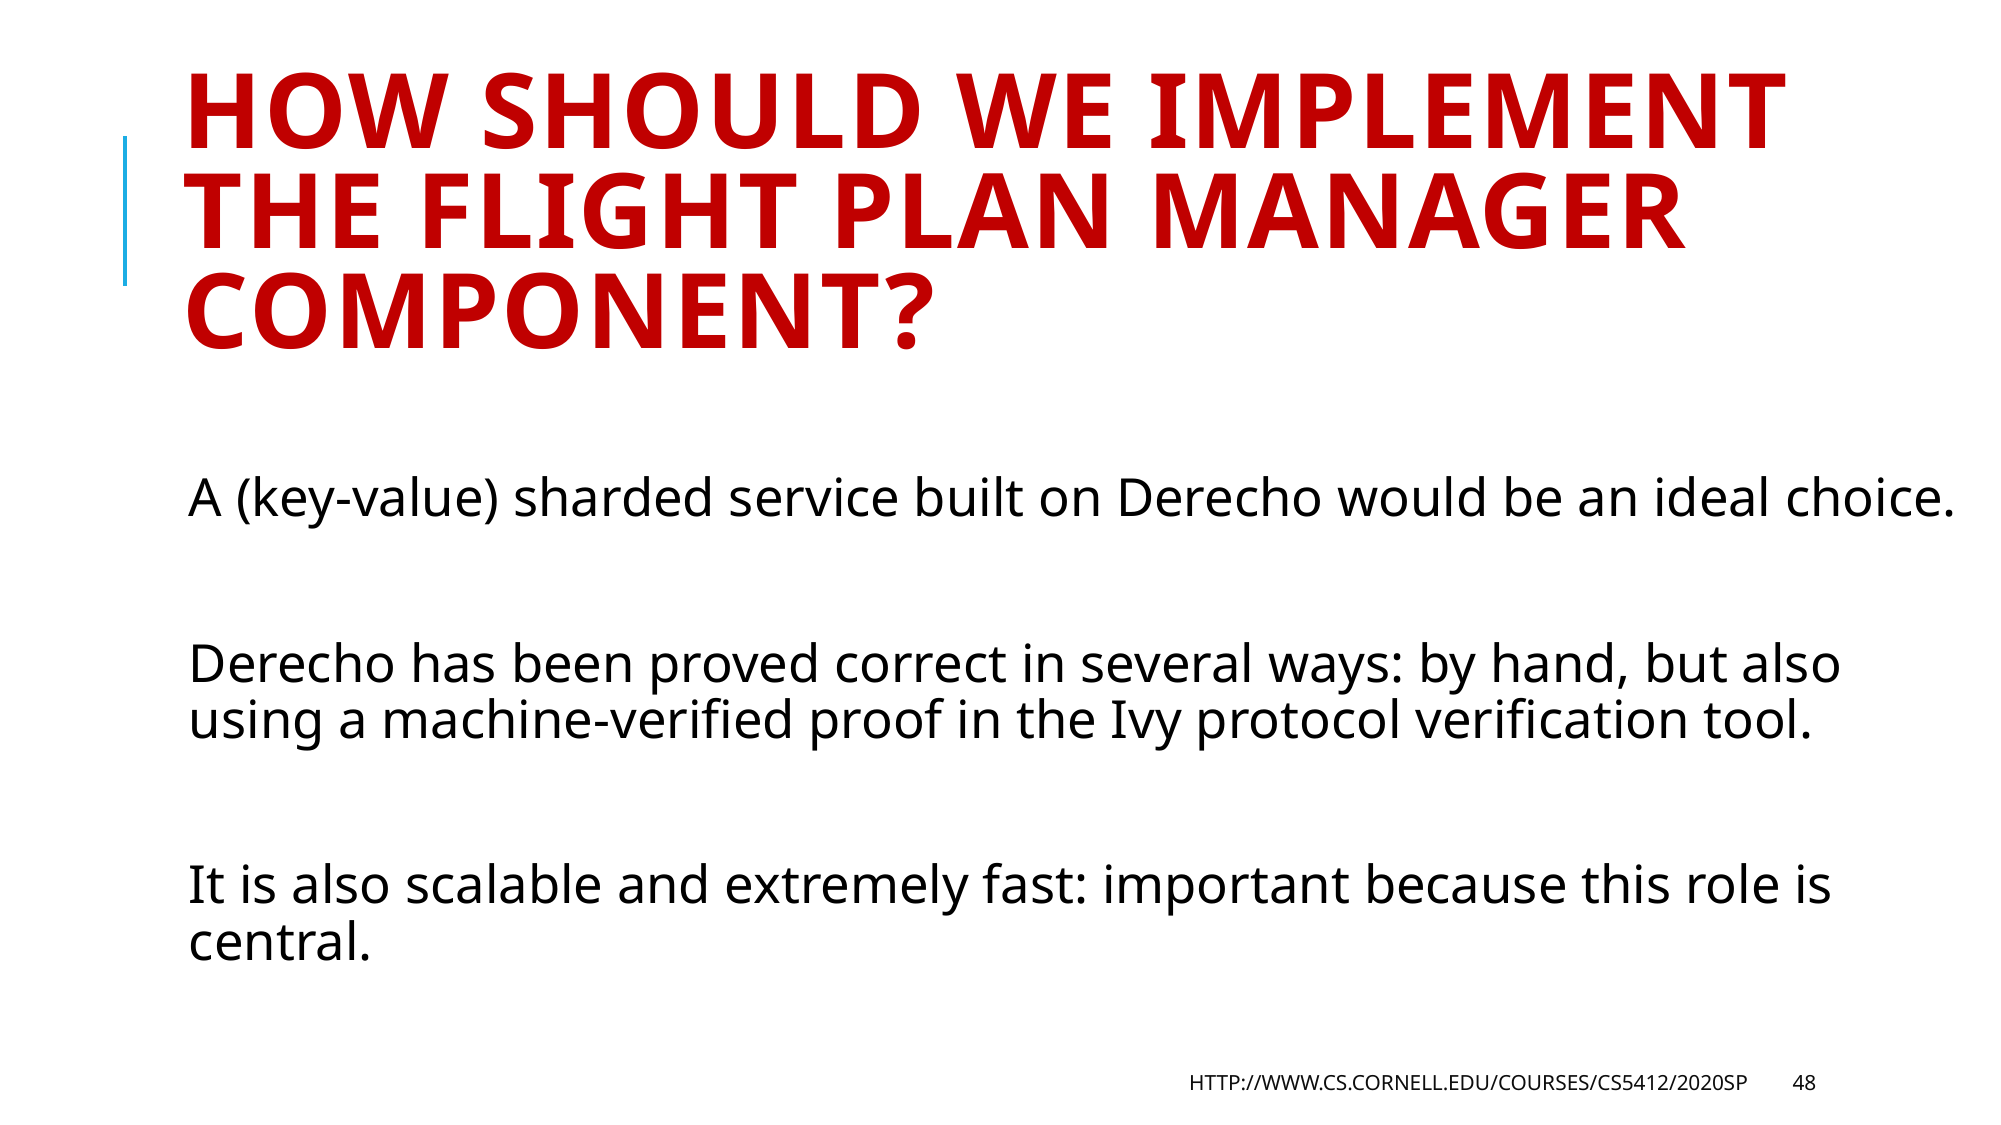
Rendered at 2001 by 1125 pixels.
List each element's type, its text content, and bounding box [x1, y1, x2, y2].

footer http://www.cs.cornell.edu/courses/cs5412/2020sp [794, 1061, 1763, 1107]
title How should we Implement the flight plan manager component? [168, 96, 1938, 342]
list A (key-value) sharded service built on Derecho would be an ideal choice. Derecho has been proved correct in several ways: by hand, but also using a machine-verified proof in the Ivy protocol verification tool. It is also scalable and extremely fast: important because this role is central. [168, 375, 1975, 1035]
slide_number 48 [1777, 1061, 1938, 1107]
